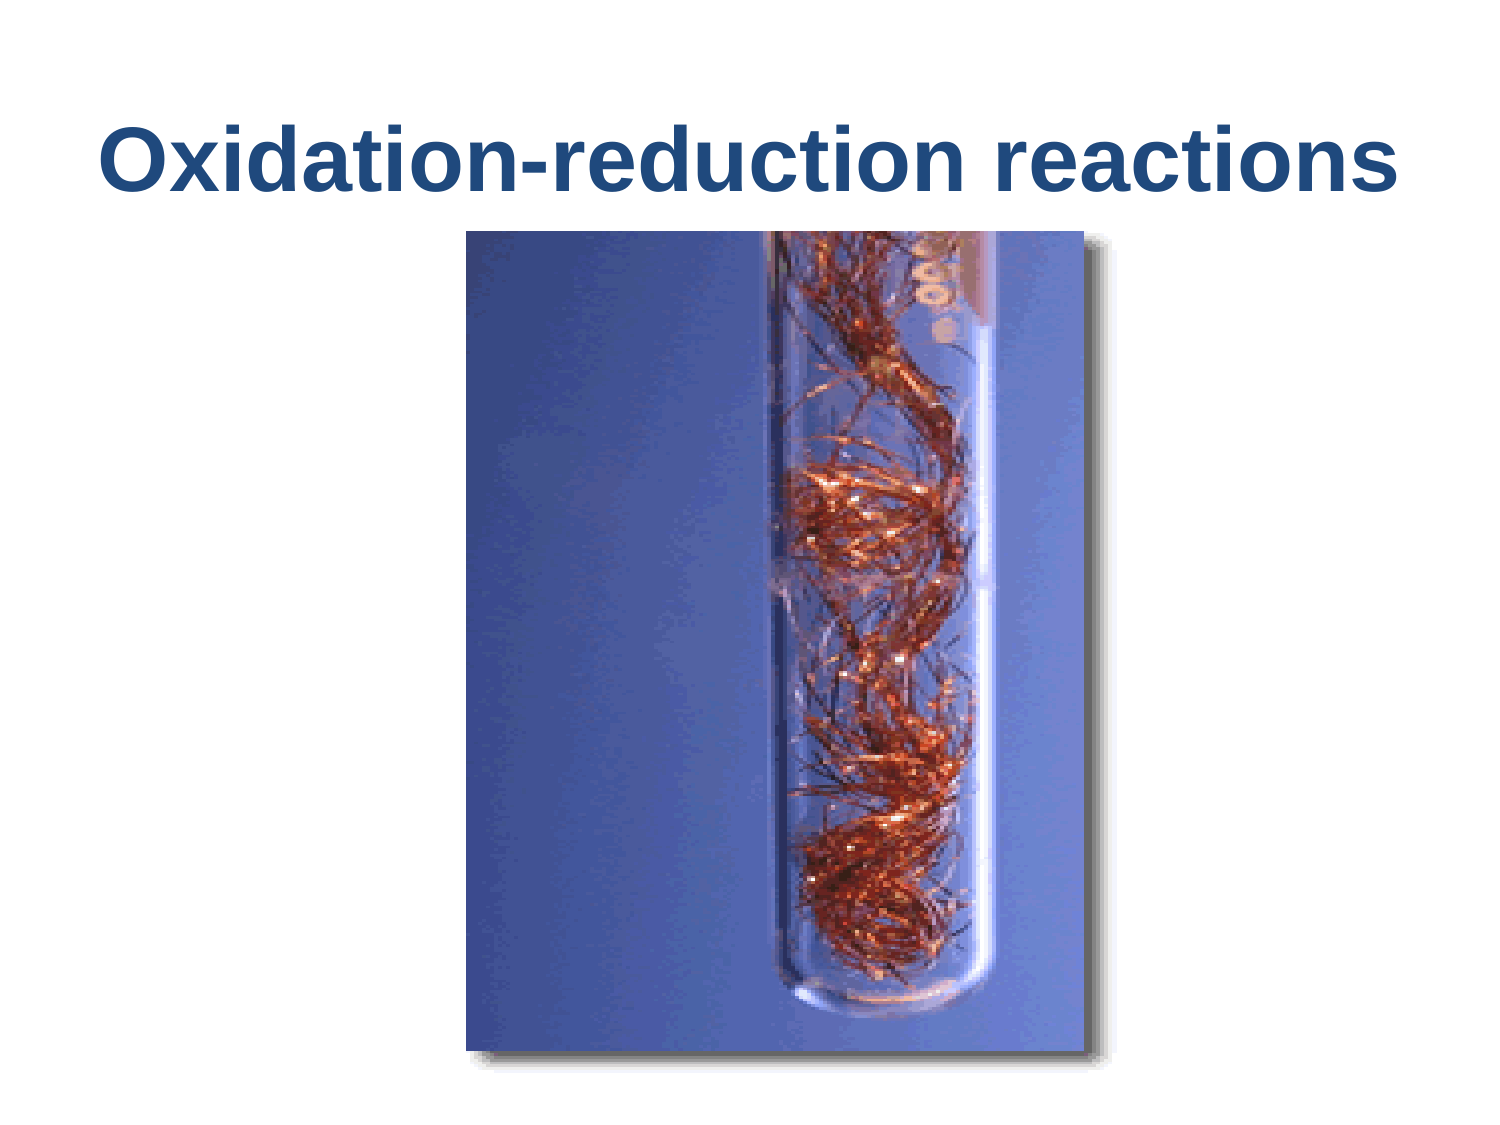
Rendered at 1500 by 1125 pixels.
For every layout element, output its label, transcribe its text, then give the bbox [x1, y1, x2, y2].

title Oxidation-reduction reactions [17, 19, 1483, 292]
picture [466, 231, 1117, 1073]
